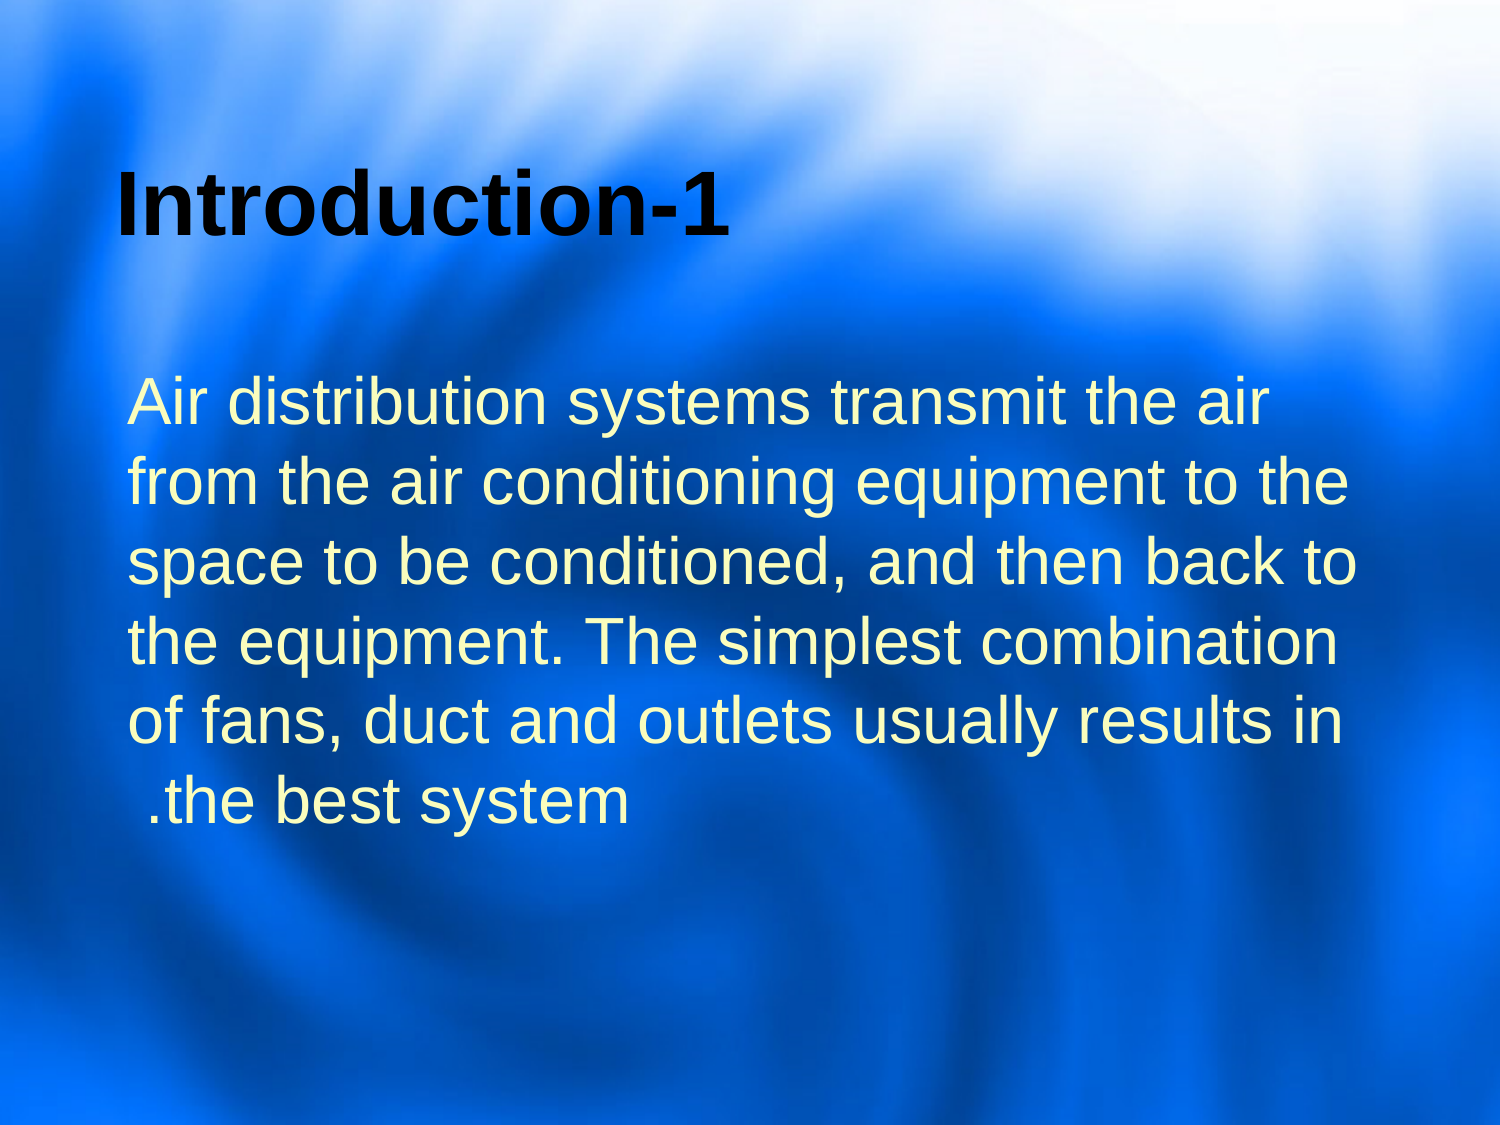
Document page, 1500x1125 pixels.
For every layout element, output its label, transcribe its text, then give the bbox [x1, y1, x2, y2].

title 1-Introduction [100, 78, 1376, 320]
subtitle Air distribution systems transmit the air from the air conditioning equipment to the space to be conditioned, and then back to the equipment. The simplest combination of fans, duct and outlets usually results in the best system. [112, 350, 1376, 1059]
picture [0, 0, 1500, 1125]
